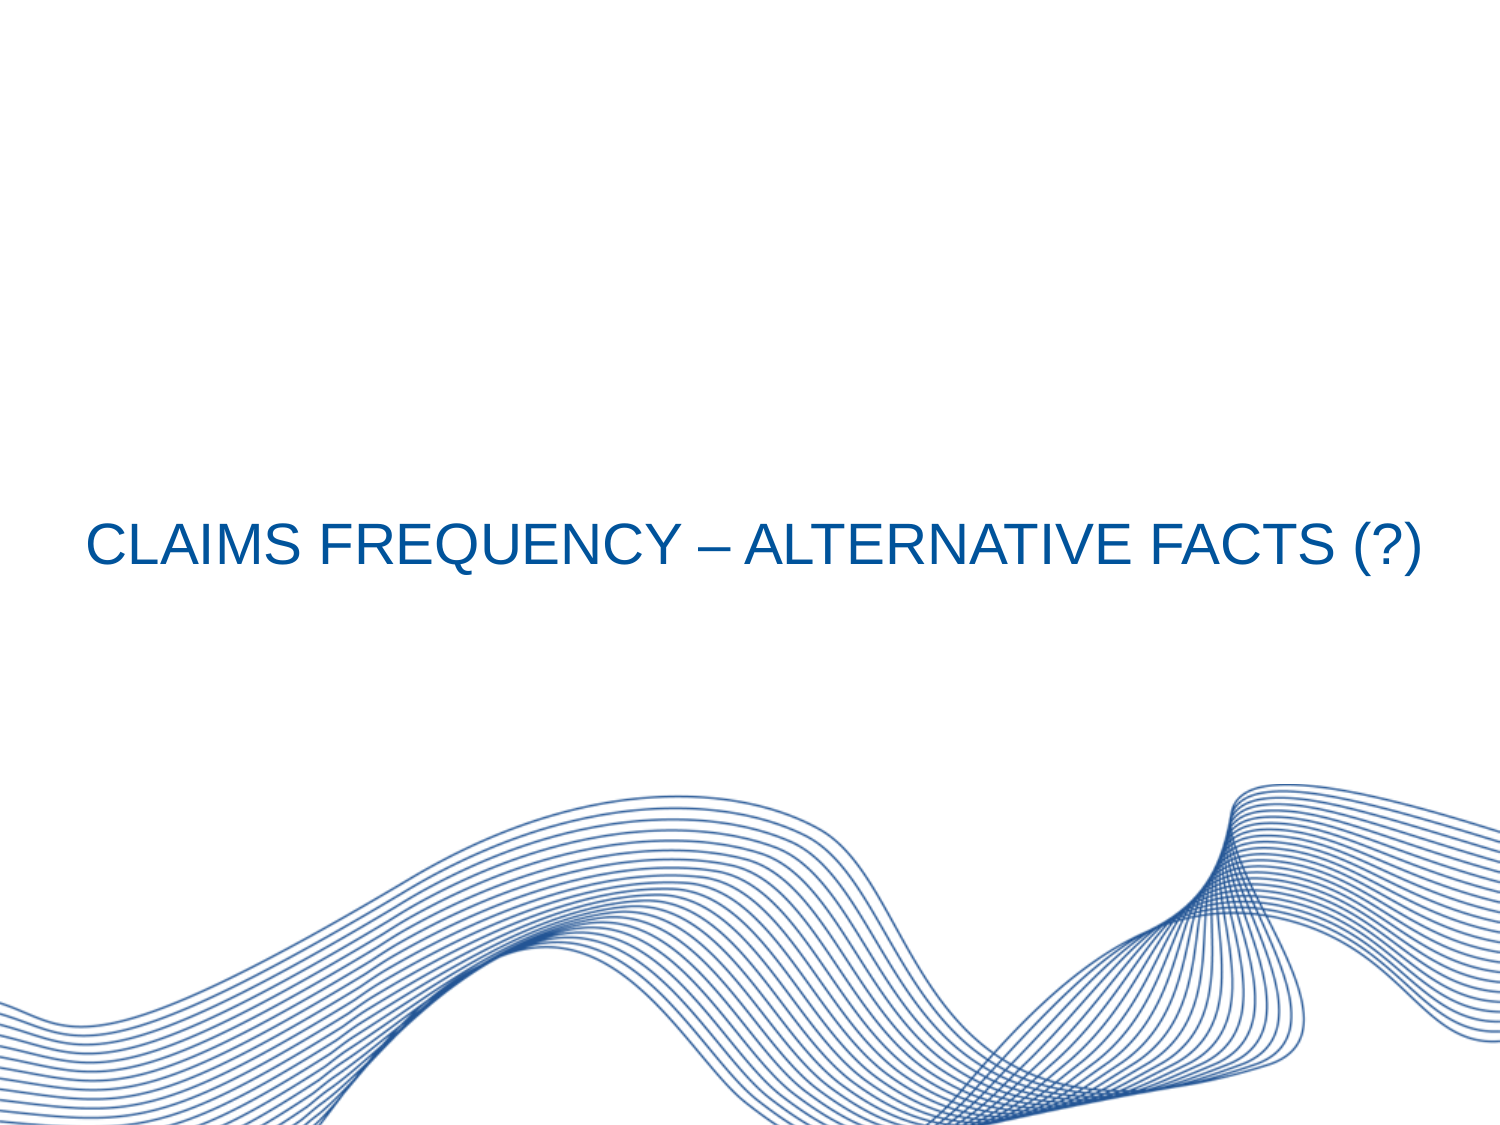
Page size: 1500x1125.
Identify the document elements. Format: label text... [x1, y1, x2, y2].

title Claims frequency – Alternative Facts (?) [85, 506, 1447, 685]
picture [0, 784, 1500, 1125]
